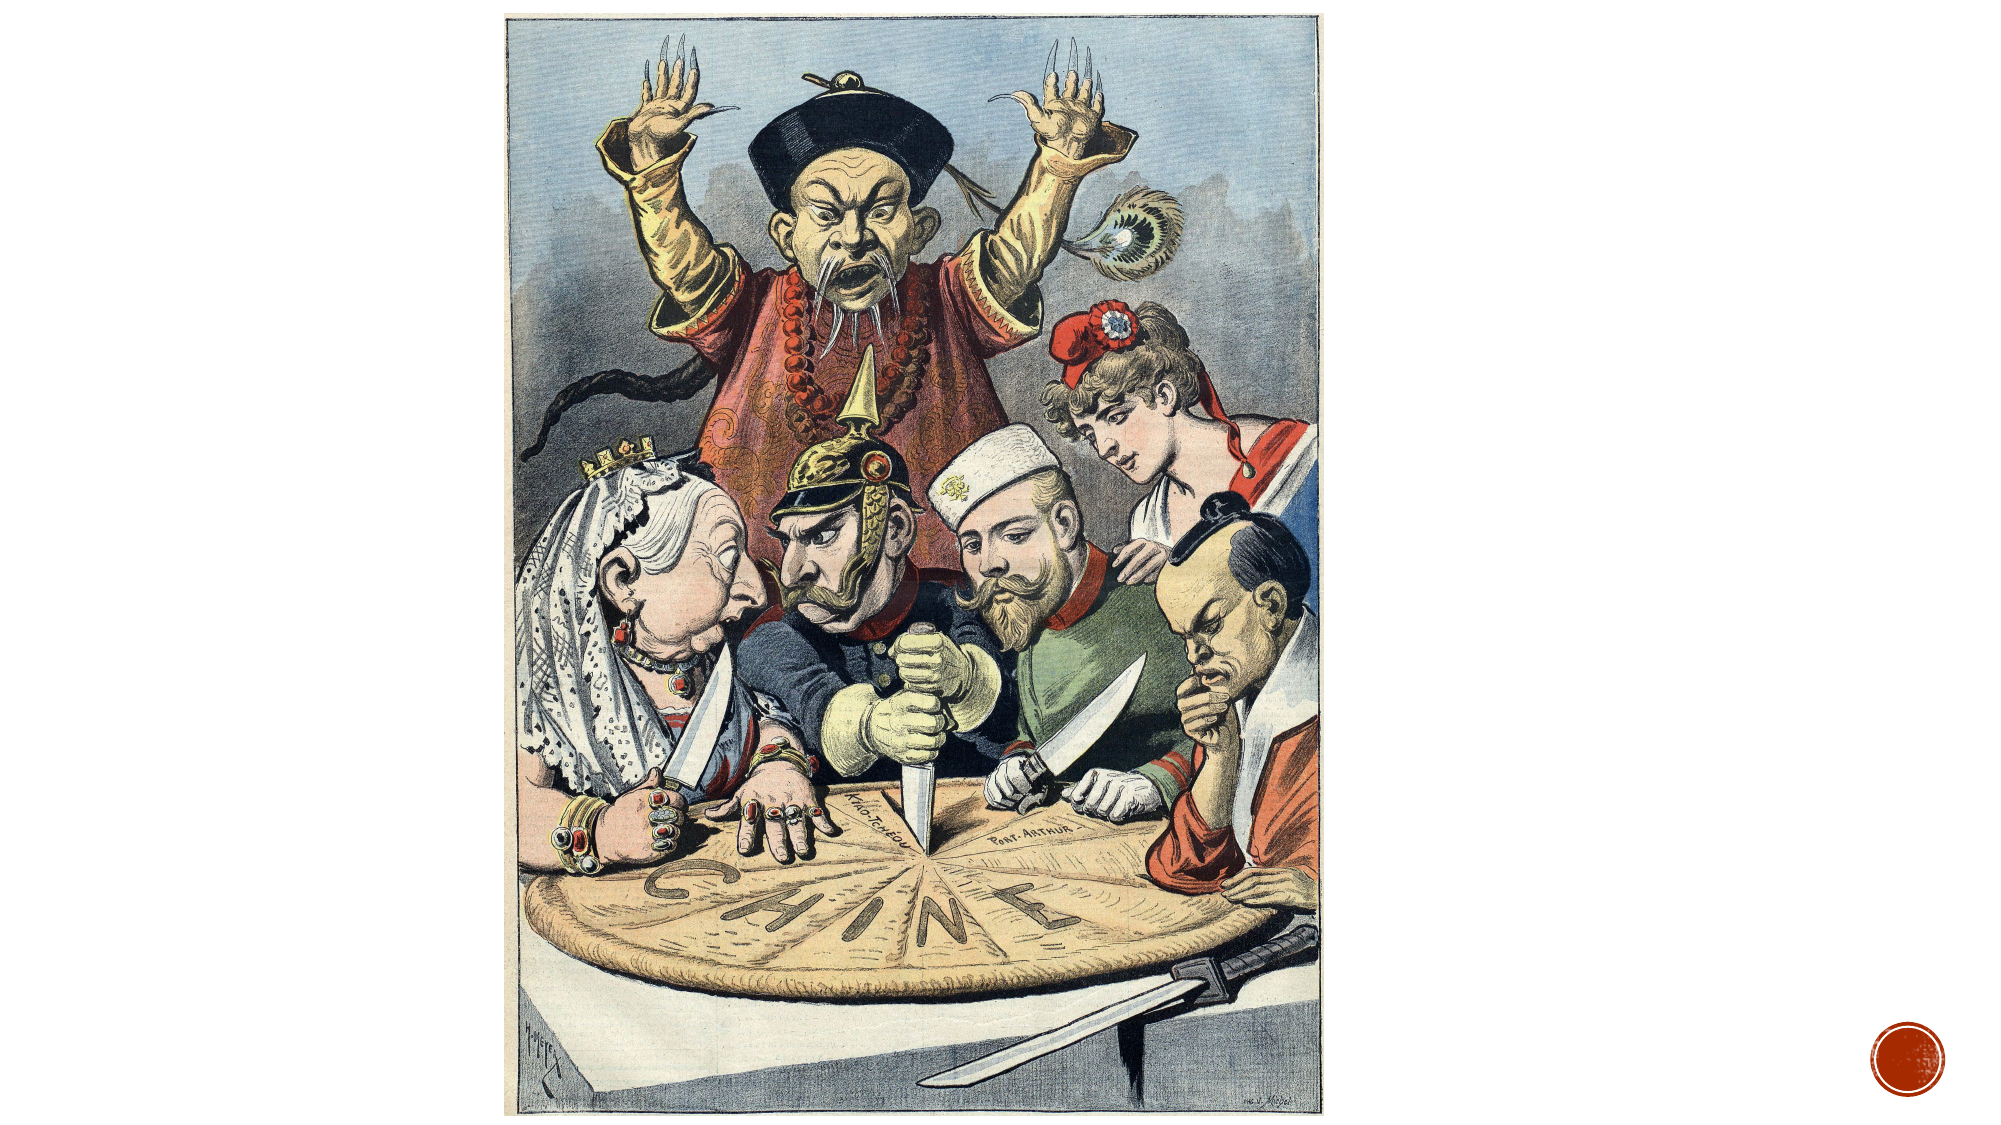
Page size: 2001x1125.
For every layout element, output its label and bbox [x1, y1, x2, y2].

list [507, 15, 1324, 1116]
